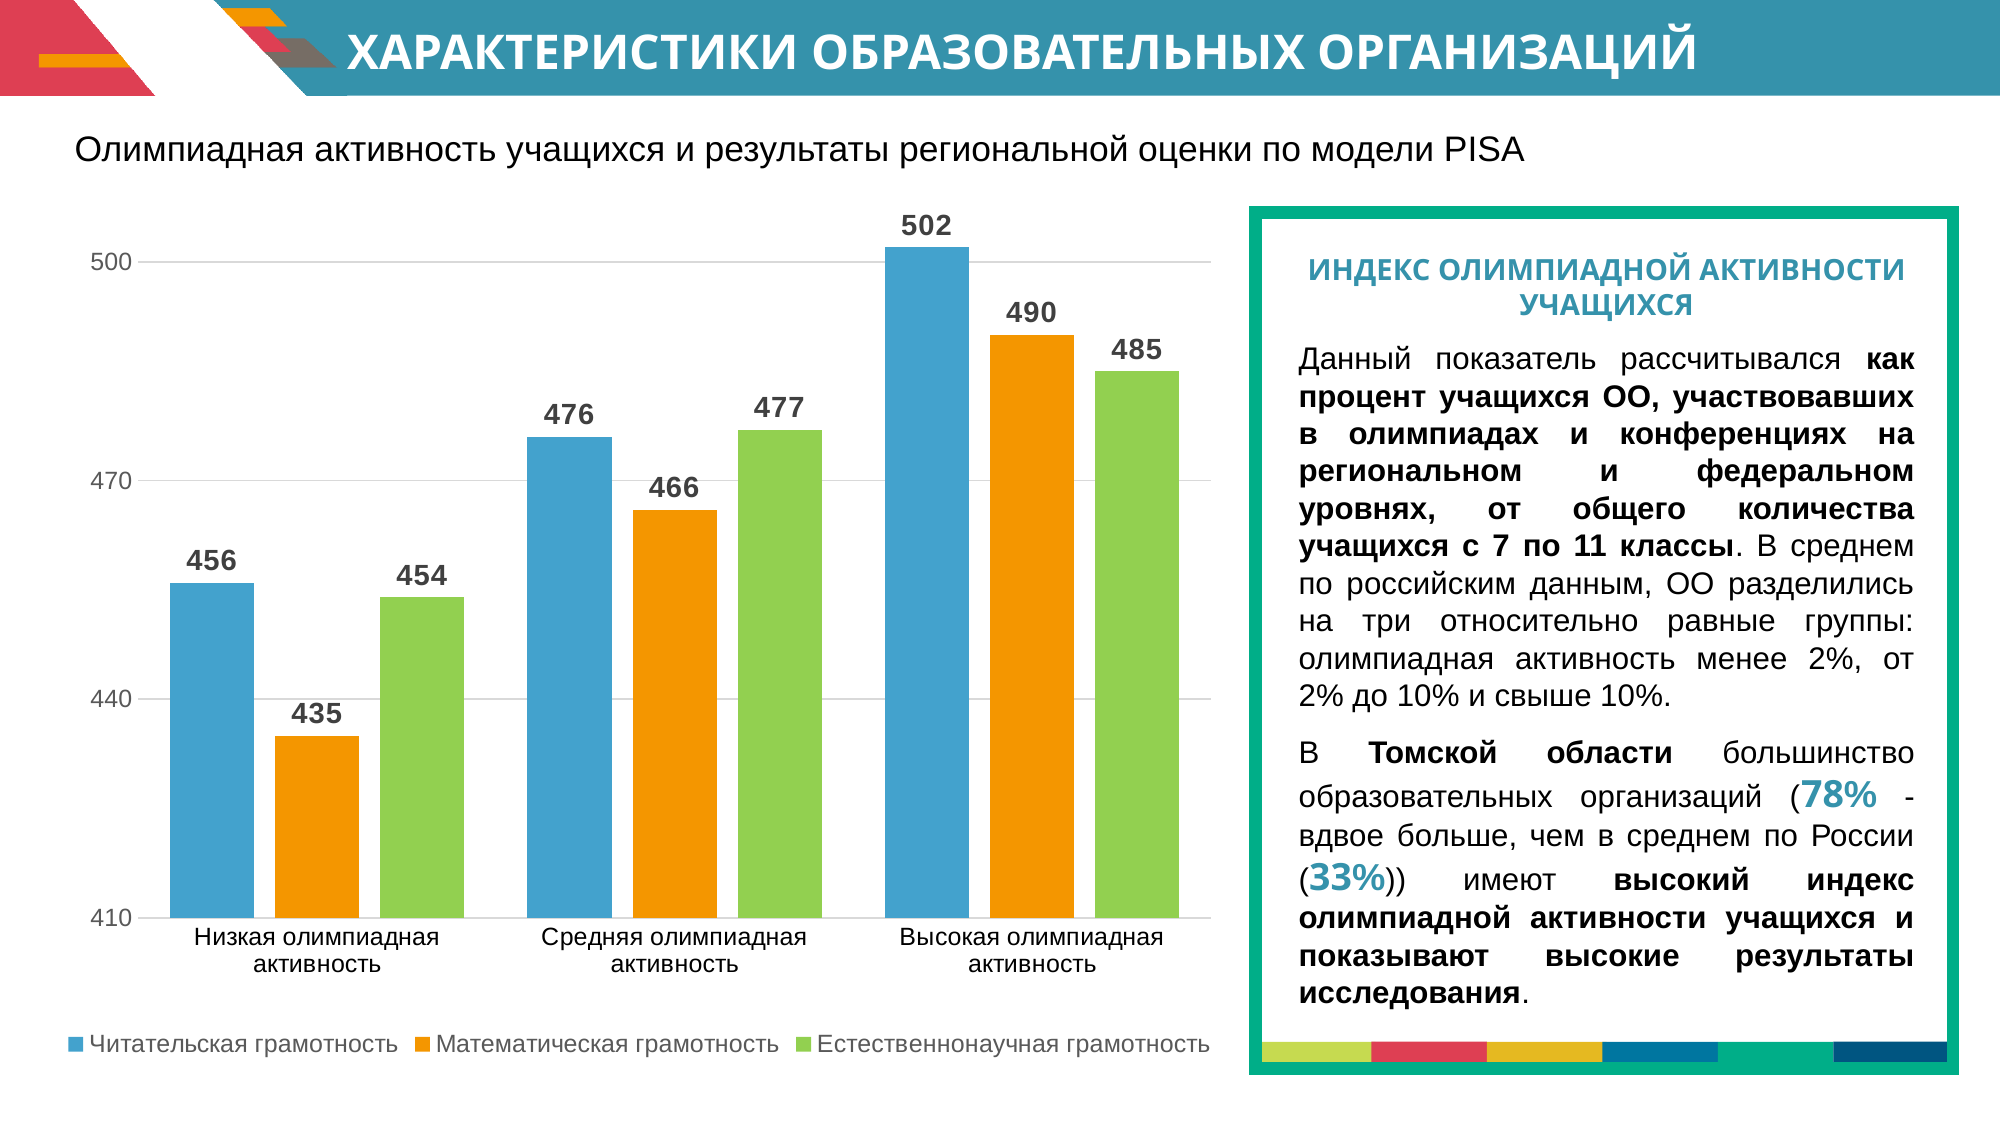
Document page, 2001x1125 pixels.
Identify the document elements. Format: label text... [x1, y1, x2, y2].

text_box Олимпиадная активность учащихся и результаты региональной оценки по модели PISA [59, 118, 1718, 176]
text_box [0, 0, 2000, 96]
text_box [1255, 212, 1954, 1069]
chart [59, 138, 1236, 1100]
